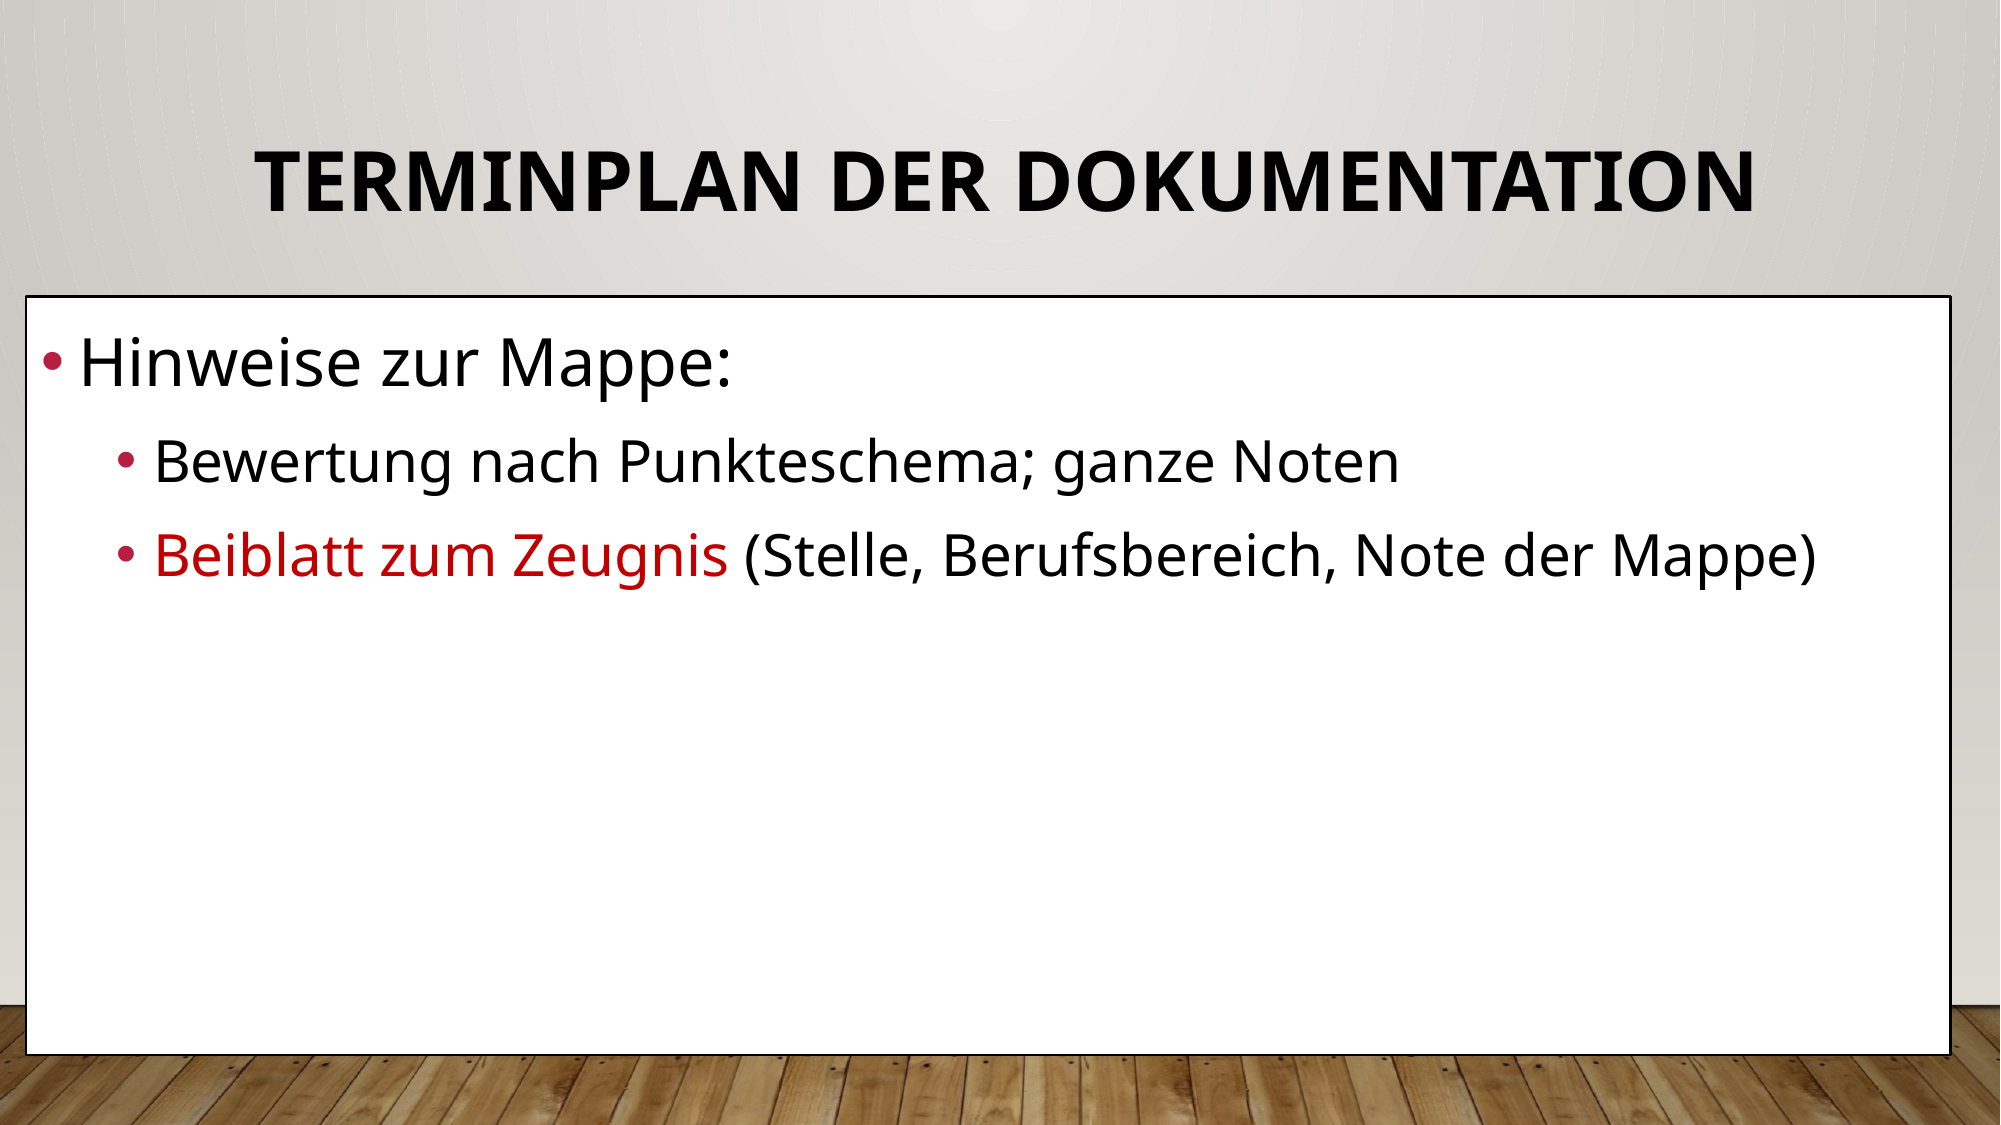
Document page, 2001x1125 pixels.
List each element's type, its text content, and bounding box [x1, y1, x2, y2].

title Terminplan der Dokumentation [238, 131, 1814, 295]
picture [0, 1005, 2000, 1125]
list Hinweise zur Mappe: Bewertung nach Punkteschema; ganze Noten Beiblatt zum Zeugnis (Stelle, Berufsbereich, Note der Mappe) [25, 295, 1952, 1056]
